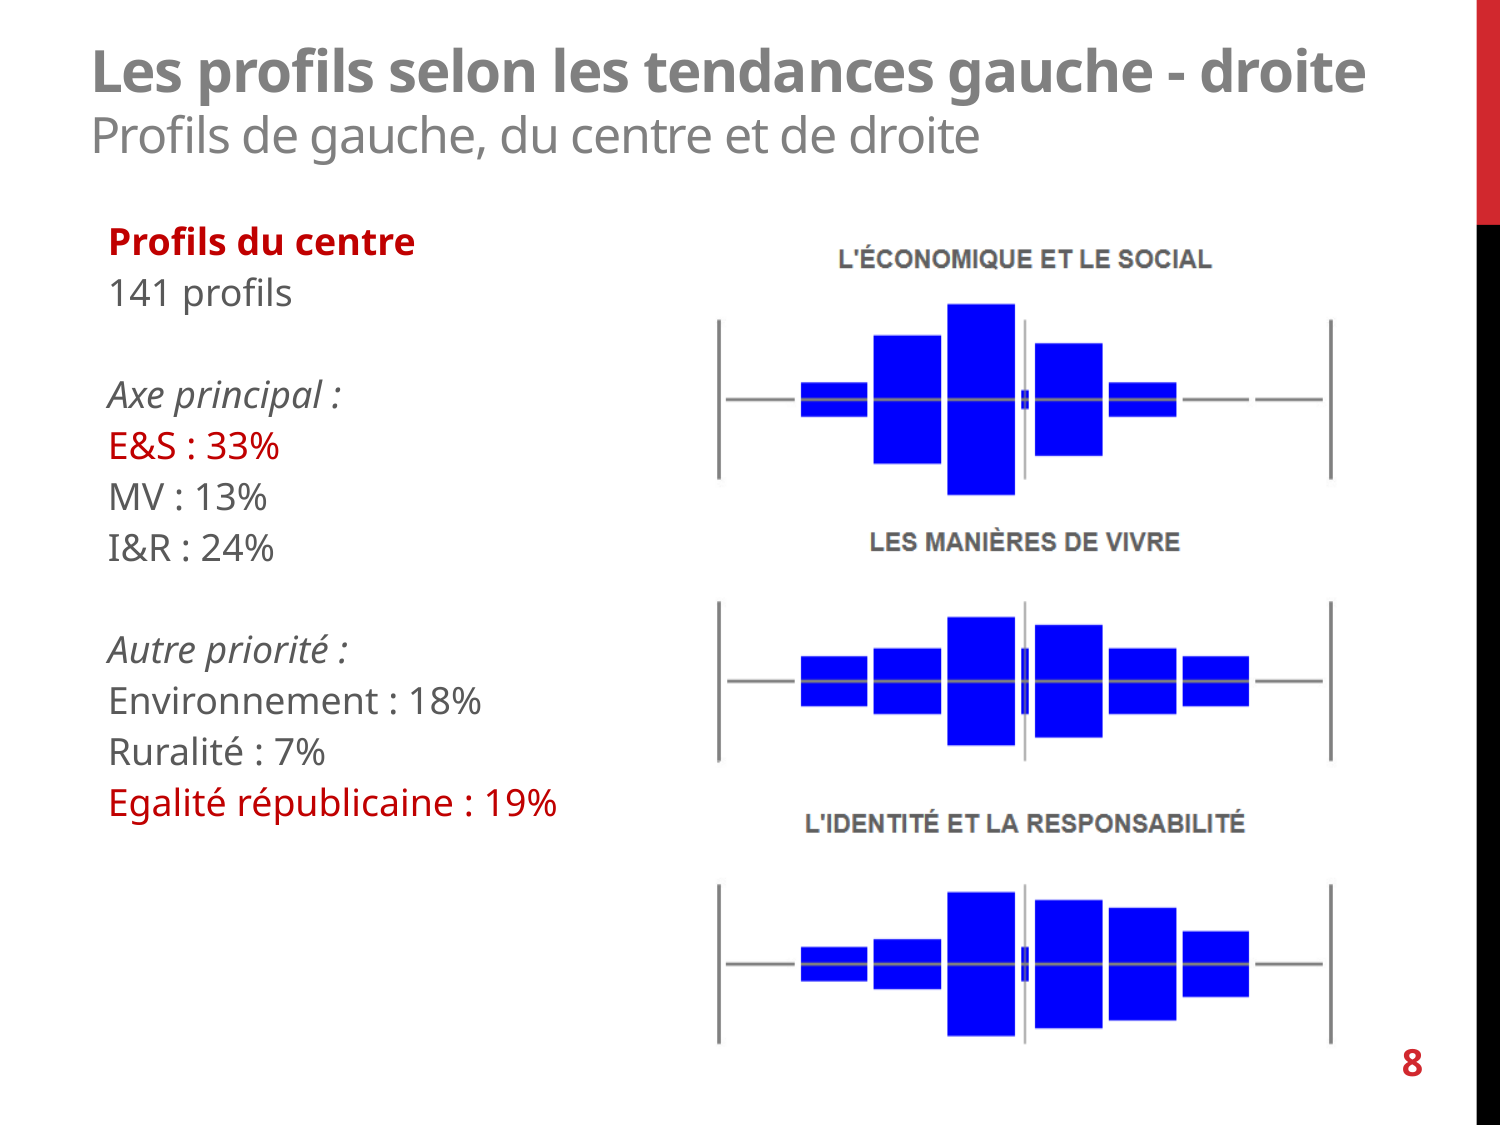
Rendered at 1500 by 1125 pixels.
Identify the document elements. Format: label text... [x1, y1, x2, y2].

text_box Les profils selon les tendances gauche - droite Profils de gauche, du centre et de droite [74, 17, 1500, 172]
slide_number 8 [1373, 1035, 1439, 1095]
table_header Profils du centre 141 profils Axe principal : E&S : 33% MV : 13% I&R : 24% Autre priorité : Environnement : 18% Ruralité : 7% Egalité républicaine : 19% [93, 208, 580, 1086]
table_header [580, 208, 1377, 1086]
picture [685, 237, 1364, 1112]
